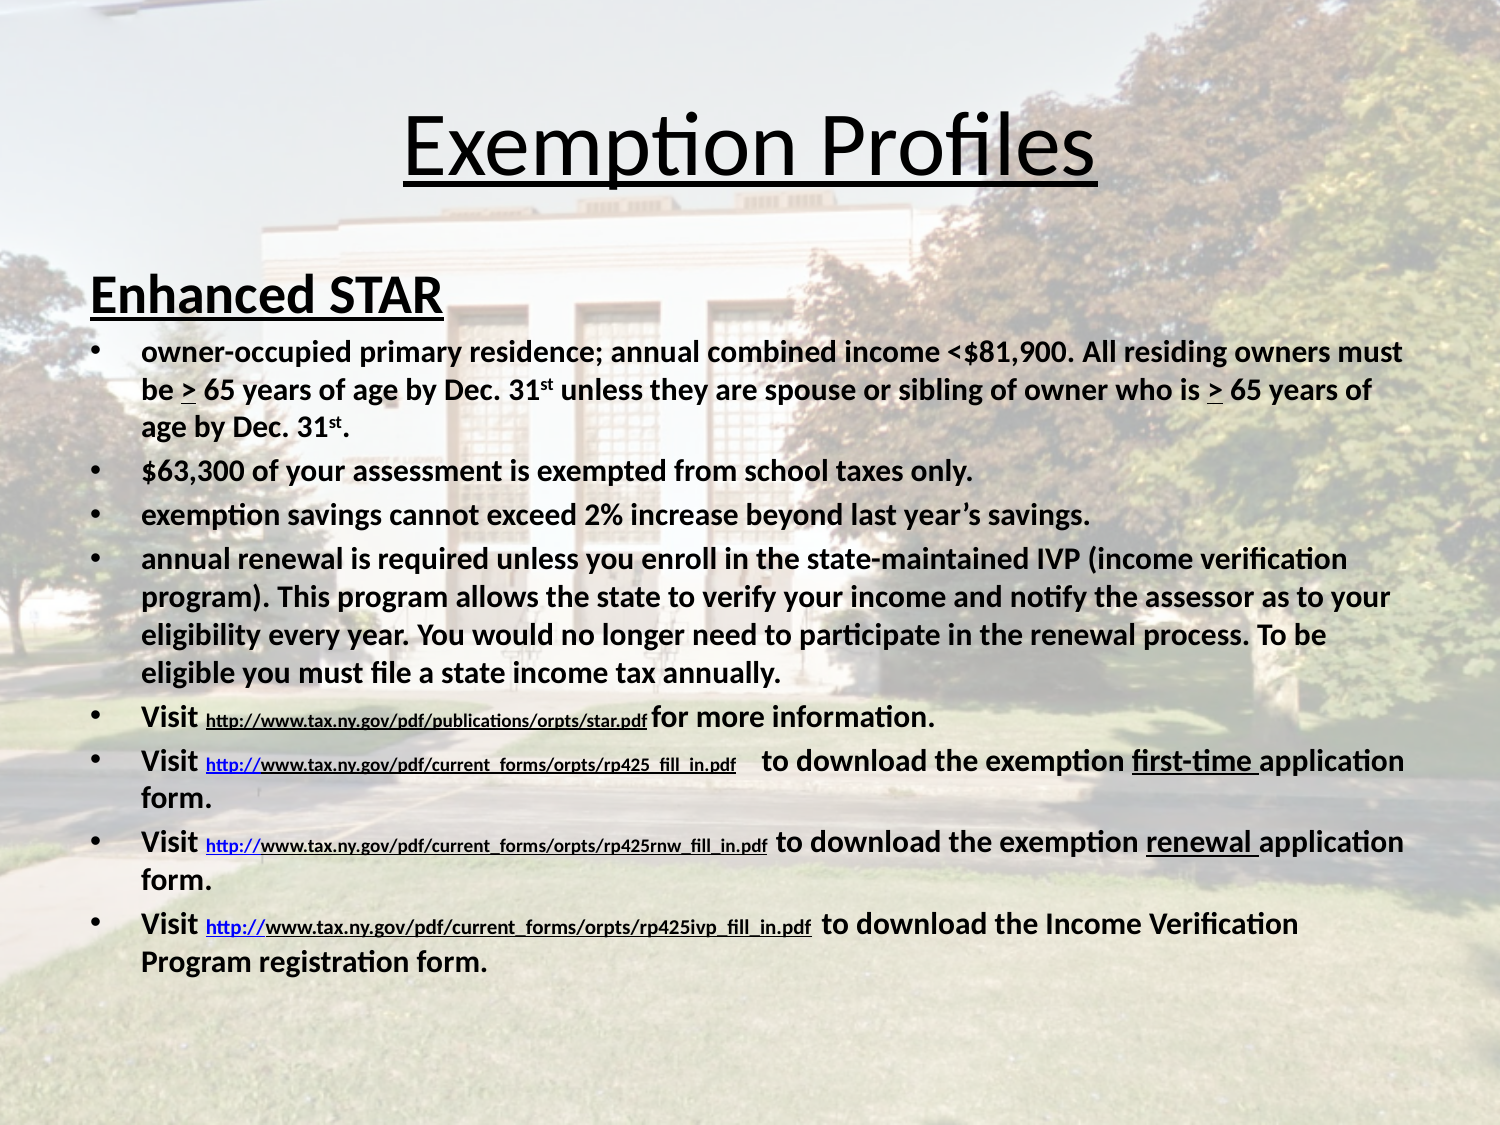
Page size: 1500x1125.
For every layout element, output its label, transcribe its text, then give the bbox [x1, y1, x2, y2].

list Enhanced STAR owner-occupied primary residence; annual combined income <$81,900. All residing owners must be > 65 years of age by Dec. 31st unless they are spouse or sibling of owner who is > 65 years of age by Dec. 31st. $63,300 of your assessment is exempted from school taxes only. exemption savings cannot exceed 2% increase beyond last year’s savings. annual renewal is required unless you enroll in the state-maintained IVP (income verification program). This program allows the state to verify your income and notify the assessor as to your eligibility every year. You would no longer need to participate in the renewal process. To be eligible you must file a state income tax annually. Visit http://www.tax.ny.gov/pdf/publications/orpts/star.pdf for more information. Visit http://www.tax.ny.gov/pdf/current_forms/orpts/rp425_fill_in.pdf to download the exemption first-time application form. Visit http://www.tax.ny.gov/pdf/current_forms/orpts/rp425rnw_fill_in.pdf to download the exemption renewal application form. Visit http://www.tax.ny.gov/pdf/current_forms/orpts/rp425ivp_fill_in.pdf to download the Income Verification Program registration form. [75, 249, 1425, 993]
title Exemption Profiles [75, 45, 1425, 233]
